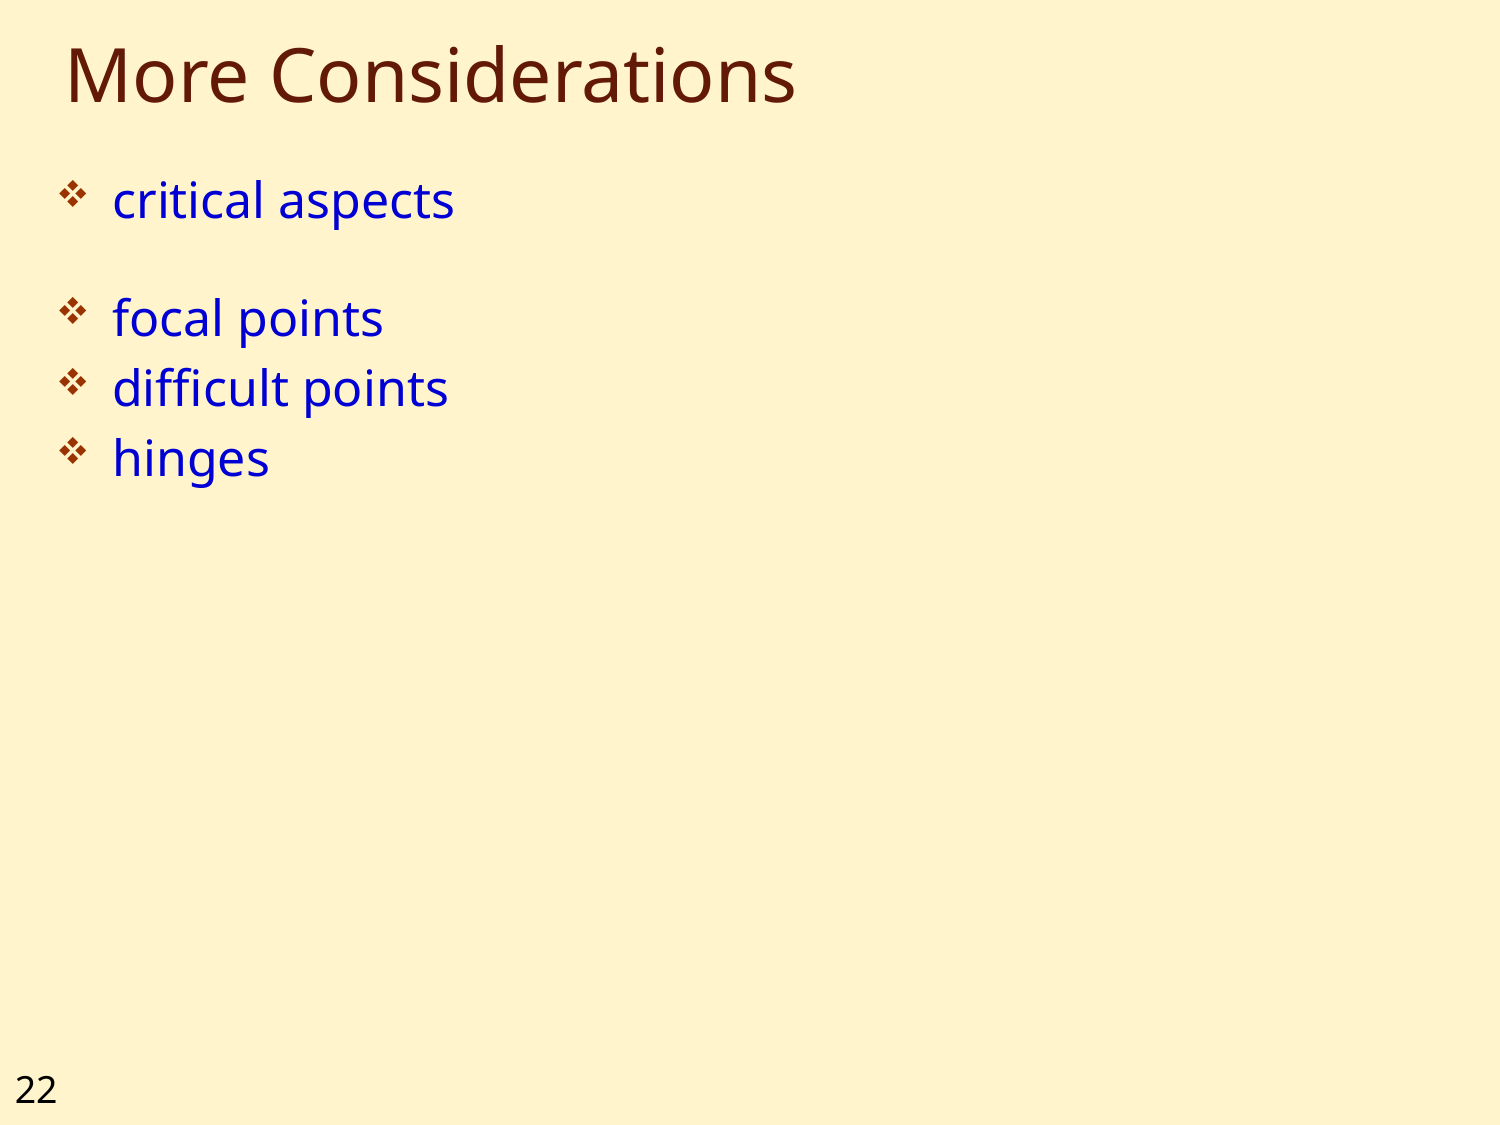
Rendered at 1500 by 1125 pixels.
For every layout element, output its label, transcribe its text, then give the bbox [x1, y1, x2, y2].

title More Considerations [49, 24, 1326, 126]
list critical aspects [40, 160, 1424, 280]
text_box focal points difficult points hinges [41, 278, 1424, 646]
